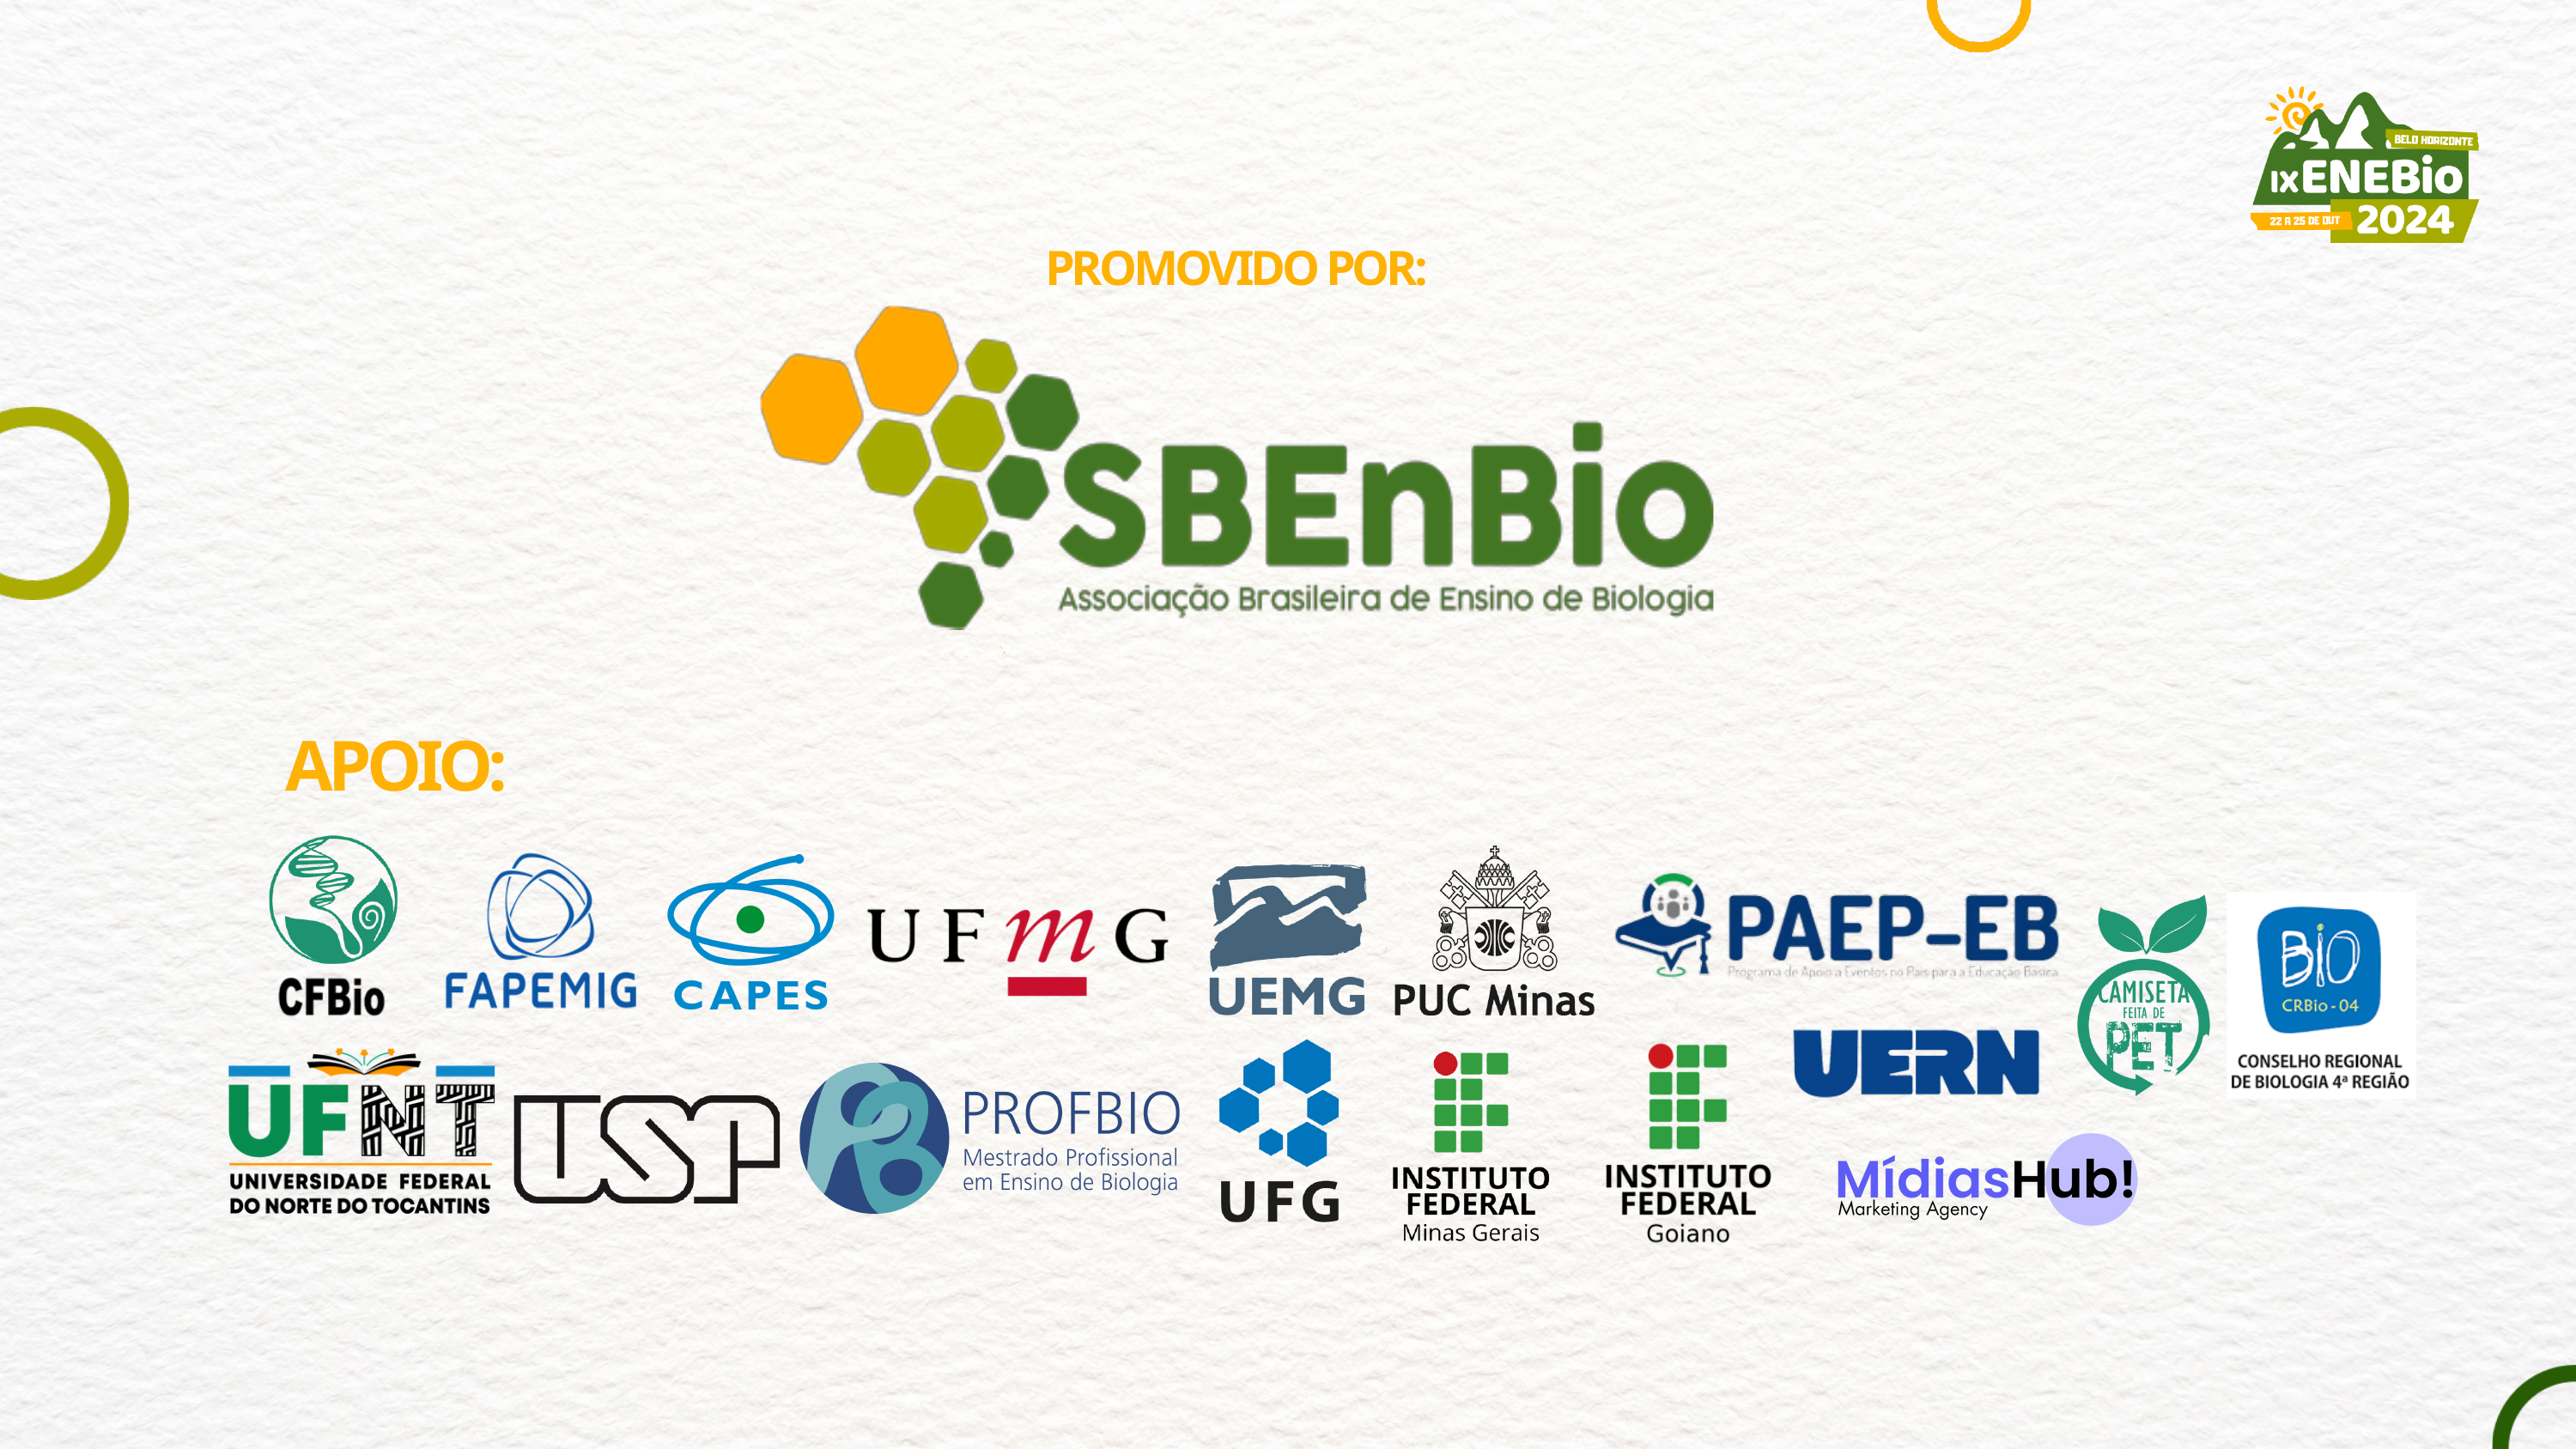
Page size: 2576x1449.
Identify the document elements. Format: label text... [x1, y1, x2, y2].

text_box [759, 238, 1714, 630]
text_box [2221, 15, 2508, 306]
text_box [221, 818, 2227, 1247]
text_box [0, 0, 2576, 1449]
text_box [2492, 1365, 2576, 1449]
text_box APOIO: [285, 707, 526, 805]
text_box [1926, 0, 2032, 52]
text_box [0, 407, 130, 600]
picture [2227, 891, 2417, 1099]
